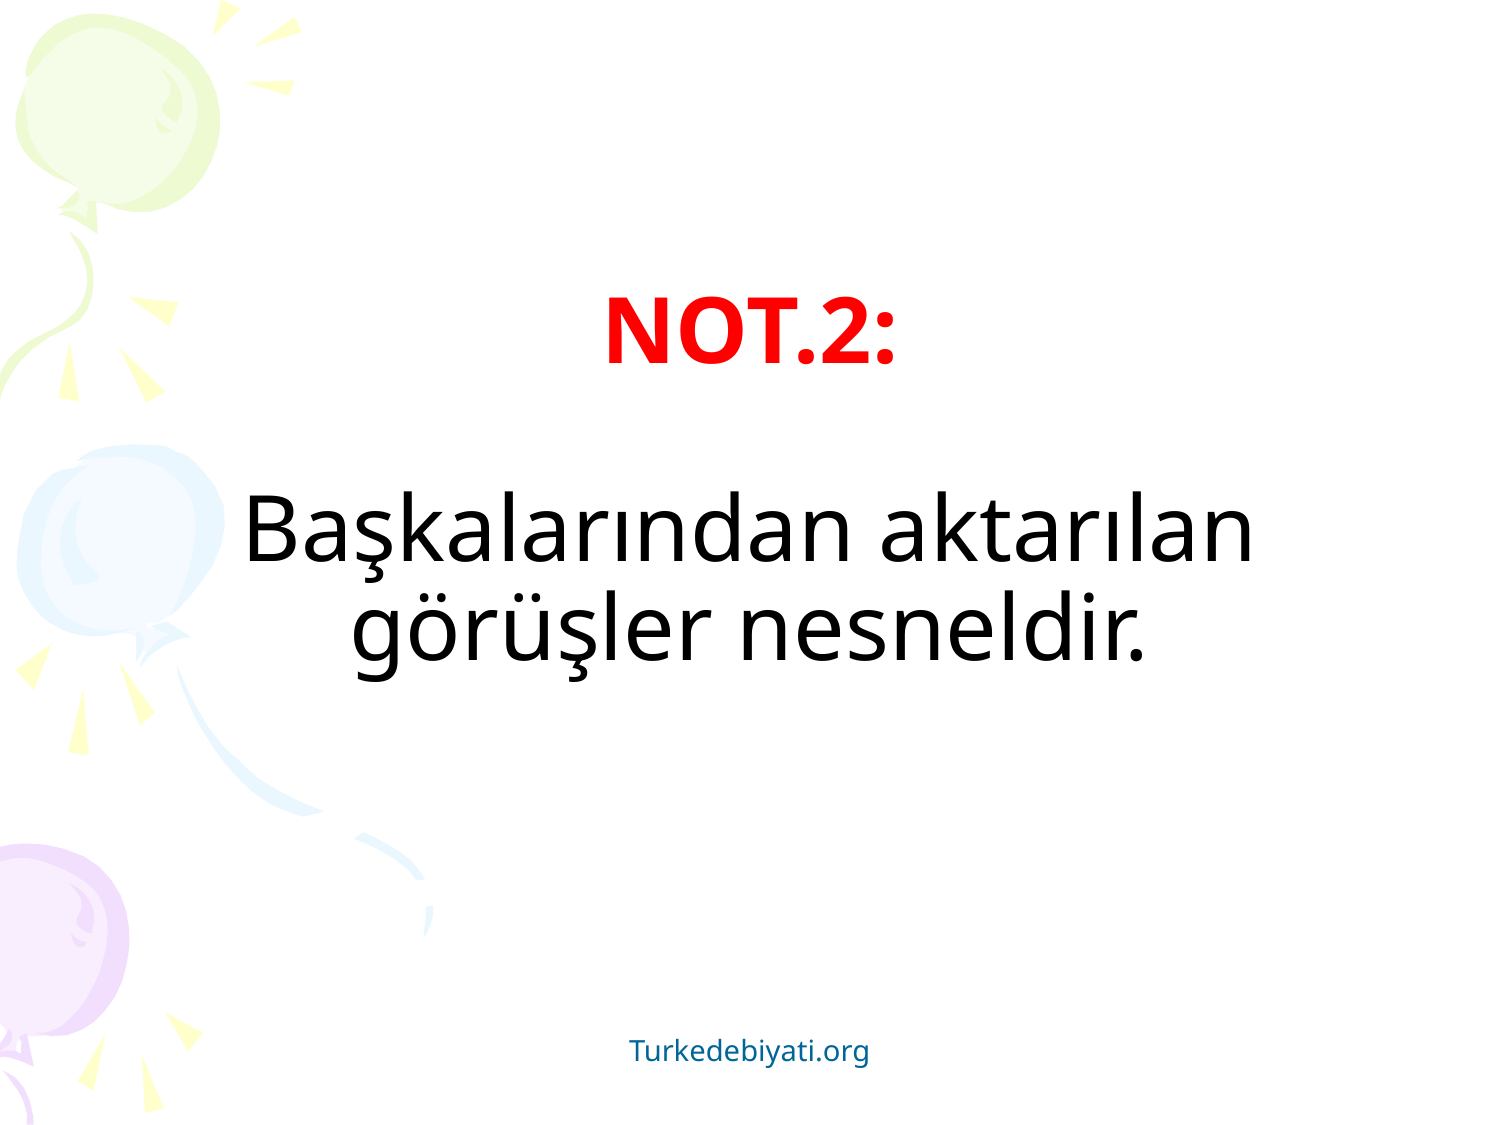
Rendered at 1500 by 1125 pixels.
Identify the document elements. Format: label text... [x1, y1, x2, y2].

footer Turkedebiyati.org [512, 1025, 988, 1100]
title NOT.2: Başkalarından aktarılan görüşler nesneldir. [75, 45, 1425, 1094]
